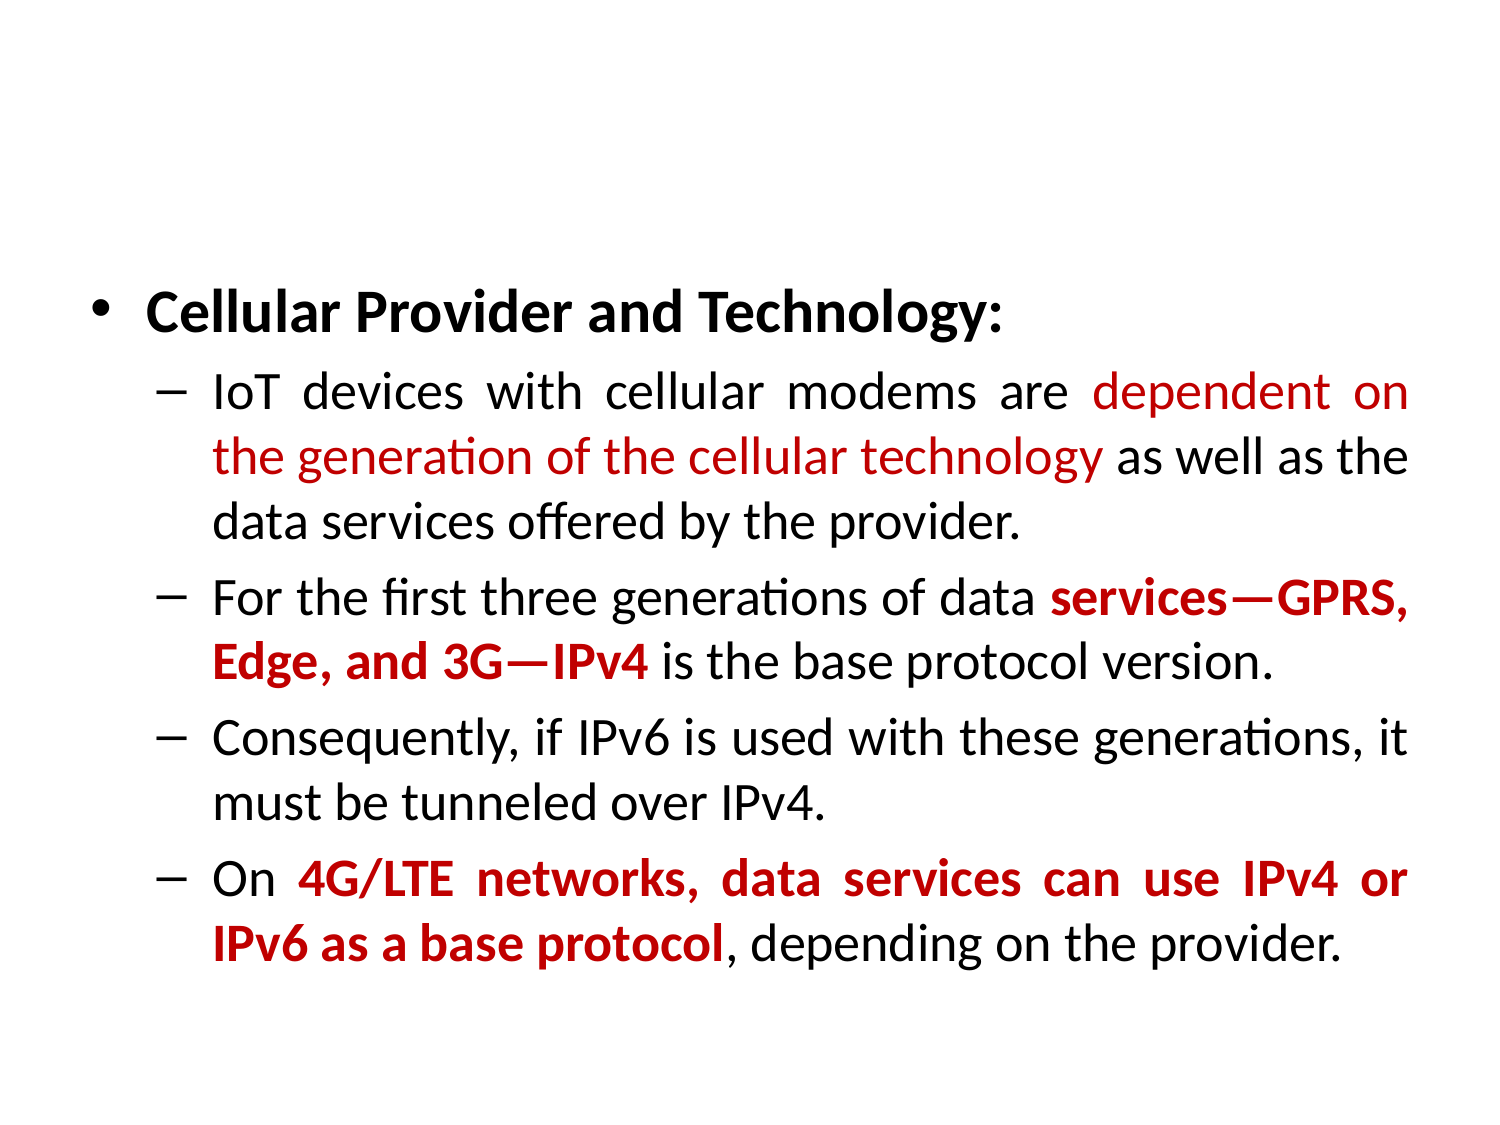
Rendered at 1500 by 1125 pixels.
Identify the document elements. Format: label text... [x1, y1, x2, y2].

list Cellular Provider and Technology: IoT devices with cellular modems are dependent on the generation of the cellular technology as well as the data services offered by the provider. For the first three generations of data services—GPRS, Edge, and 3G—IPv4 is the base protocol version. Consequently, if IPv6 is used with these generations, it must be tunneled over IPv4. On 4G/LTE networks, data services can use IPv4 or IPv6 as a base protocol, depending on the provider. [75, 262, 1425, 1005]
